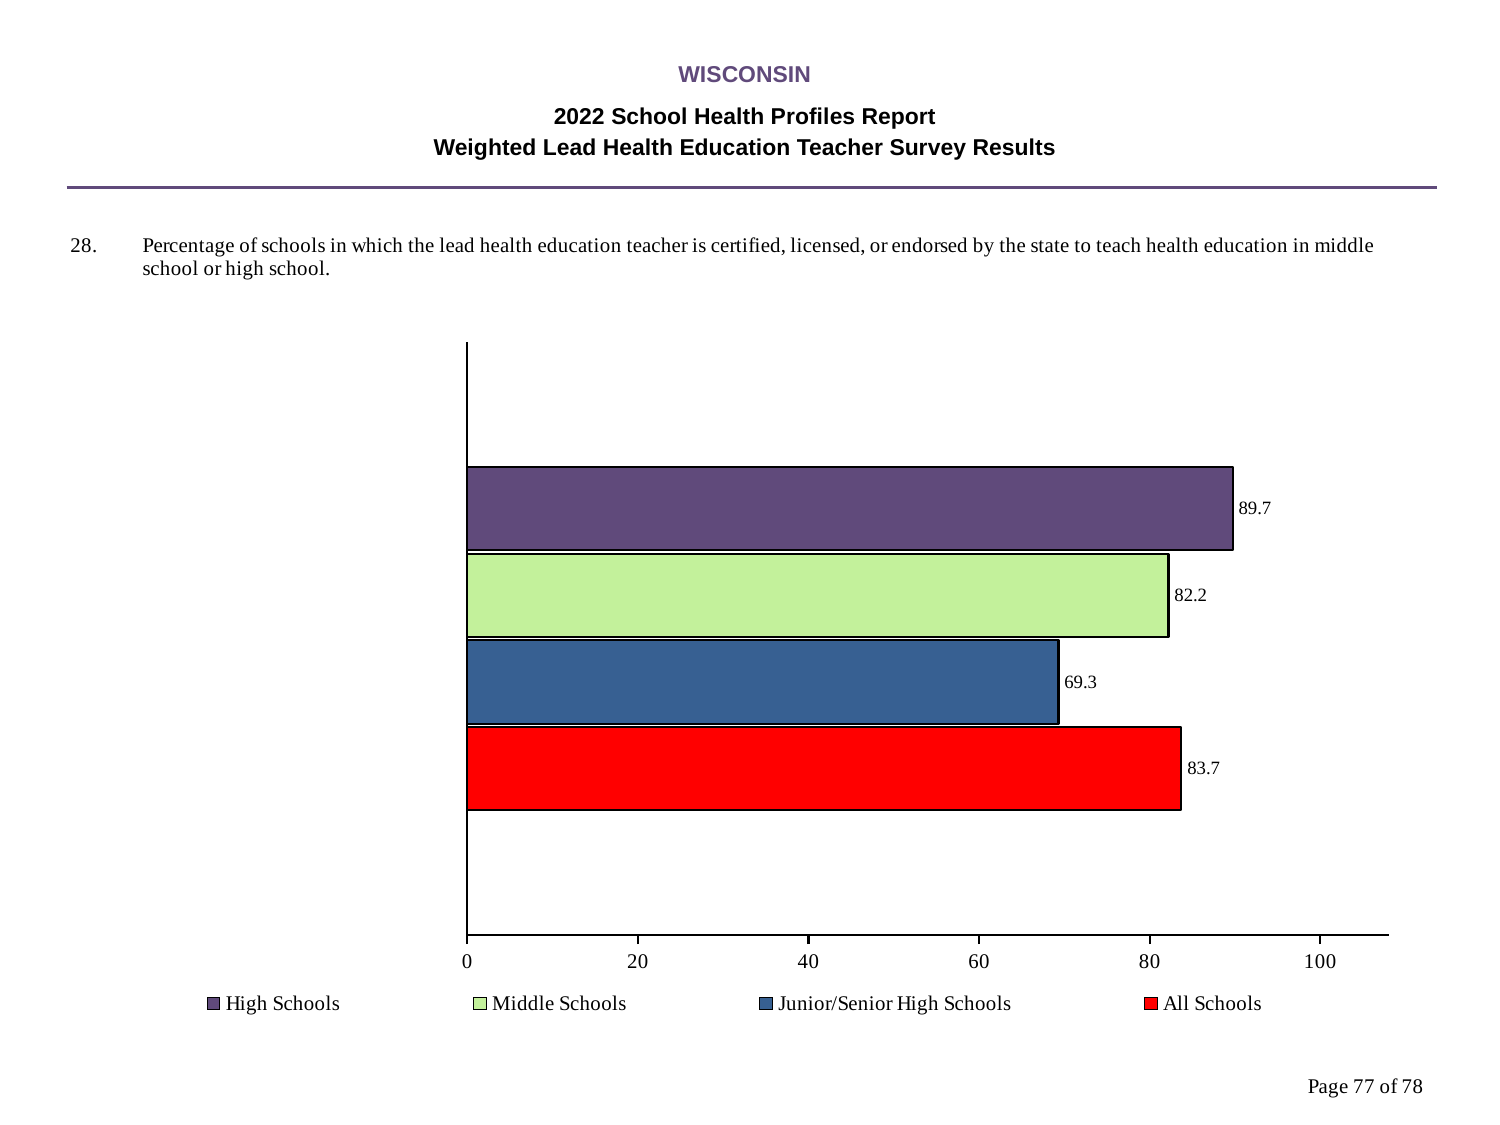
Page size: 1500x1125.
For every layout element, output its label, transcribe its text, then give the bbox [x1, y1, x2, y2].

text_box Weighted Lead Health Education Teacher Survey Results [41, 125, 1448, 168]
chart [41, 208, 1448, 1105]
text_box WISCONSIN [41, 52, 1448, 93]
text_box 2022 School Health Profiles Report [41, 93, 1448, 125]
